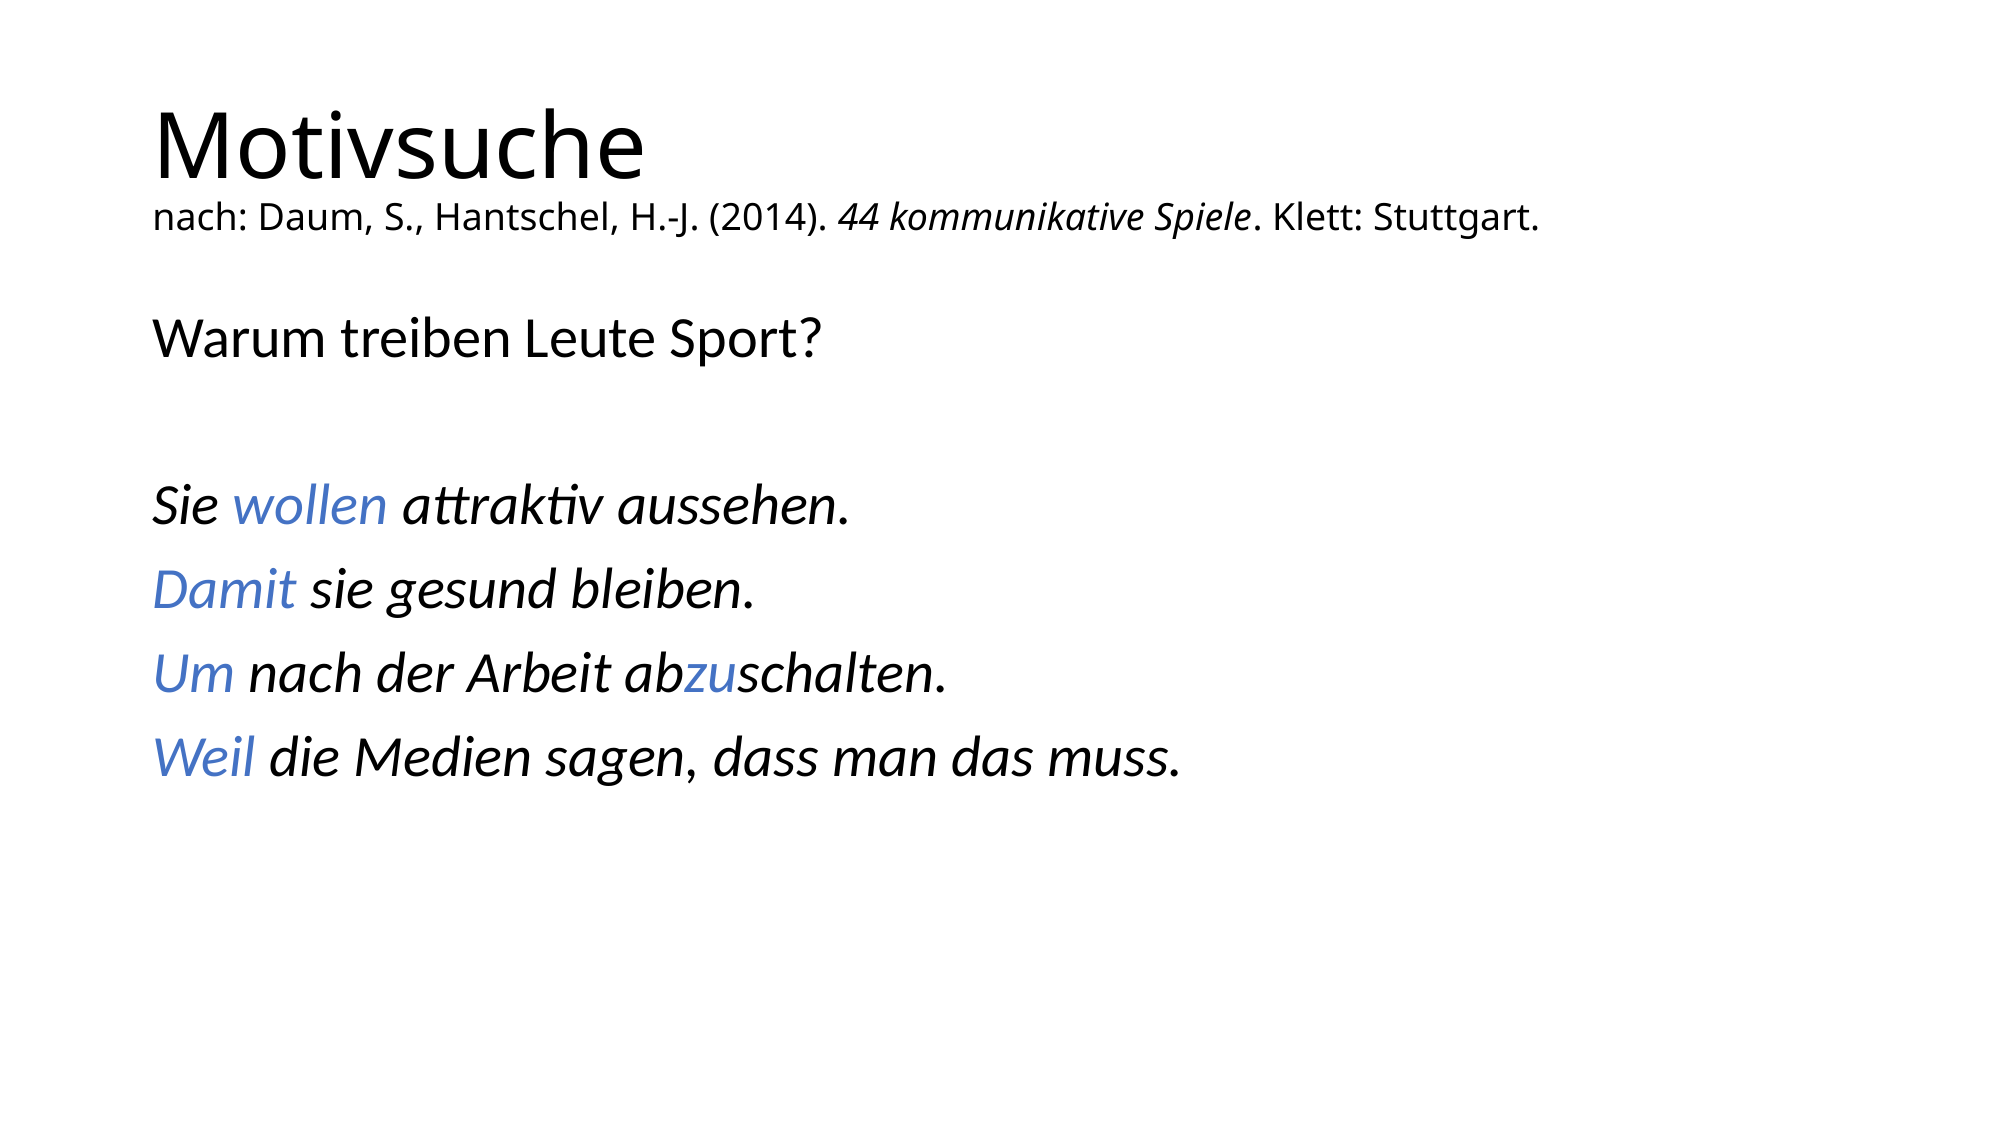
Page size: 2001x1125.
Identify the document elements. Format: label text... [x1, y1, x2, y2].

list Warum treiben Leute Sport? Sie wollen attraktiv aussehen. Damit sie gesund bleiben. Um nach der Arbeit abzuschalten. Weil die Medien sagen, dass man das muss. [137, 299, 1863, 1014]
title Motivsuche nach: Daum, S., Hantschel, H.-J. (2014). 44 kommunikative Spiele. Klett: Stuttgart. [137, 59, 1863, 278]
